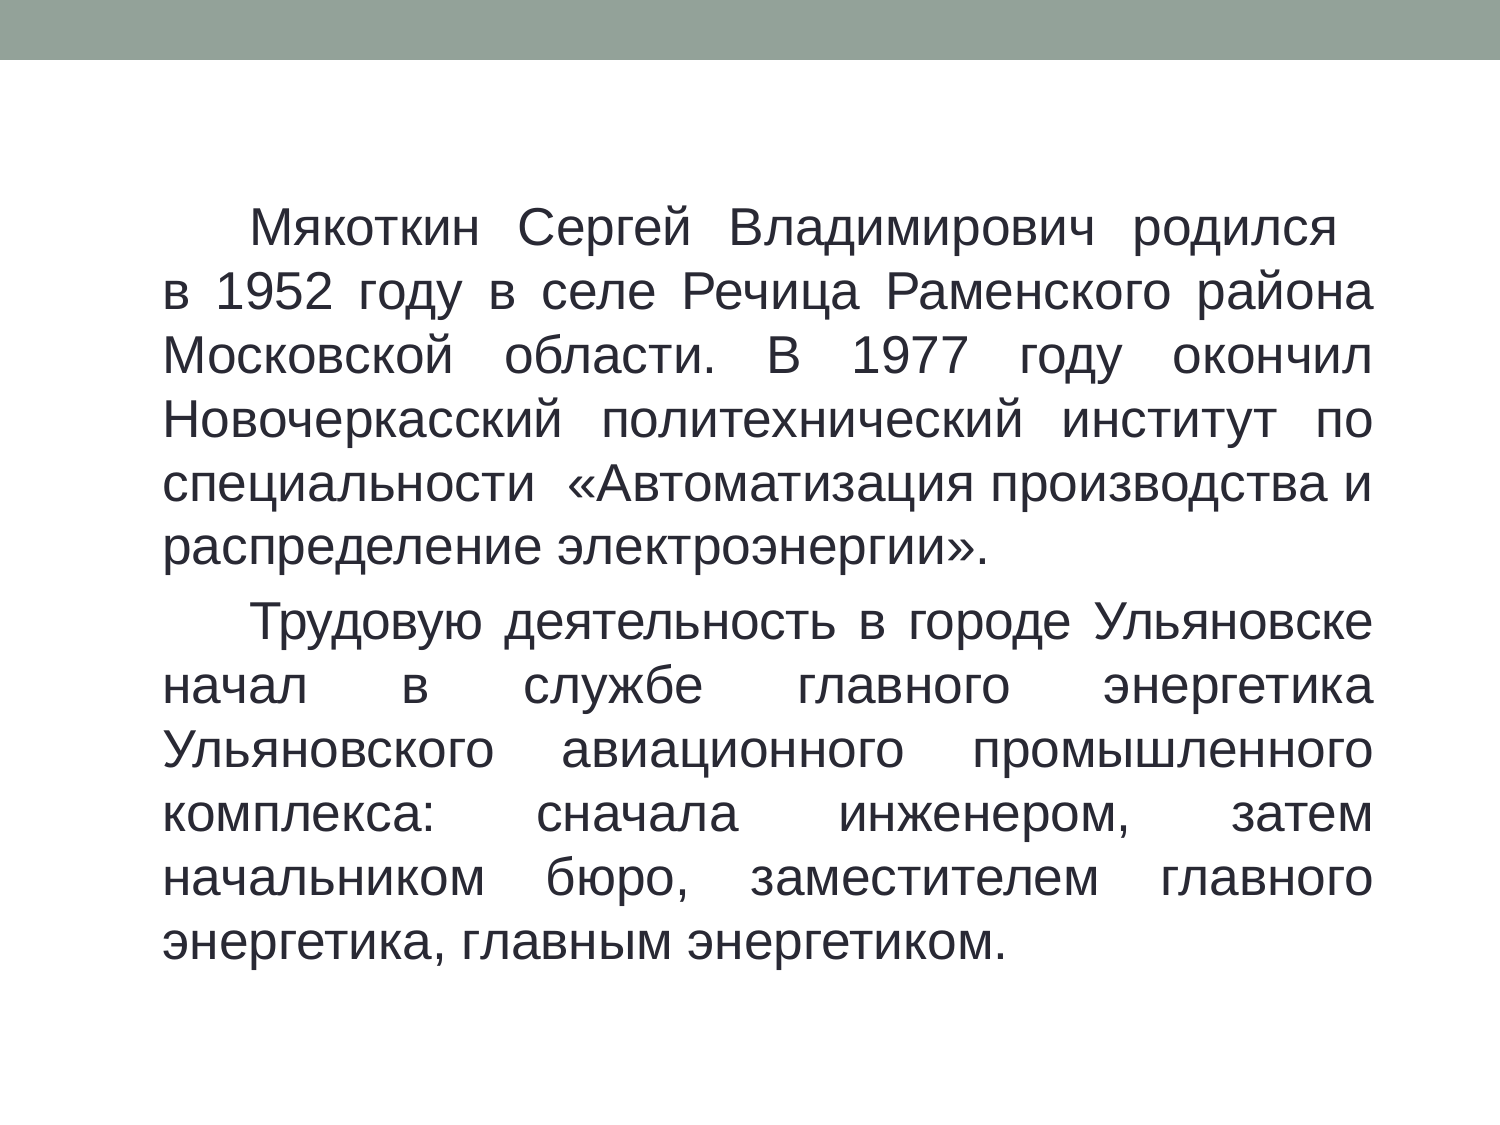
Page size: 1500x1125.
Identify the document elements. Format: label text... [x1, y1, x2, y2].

list Мякоткин Сергей Владимирович родился в 1952 году в селе Речица Раменского района Московской области. В 1977 году окончил Новочеркасский политехнический институт по специальности «Автоматизация производства и распределение электроэнергии». Трудовую деятельность в городе Ульяновске начал в службе главного энергетика Ульяновского авиационного промышленного комплекса: сначала инженером, затем начальником бюро, заместителем главного энергетика, главным энергетиком. [147, 184, 1390, 1041]
